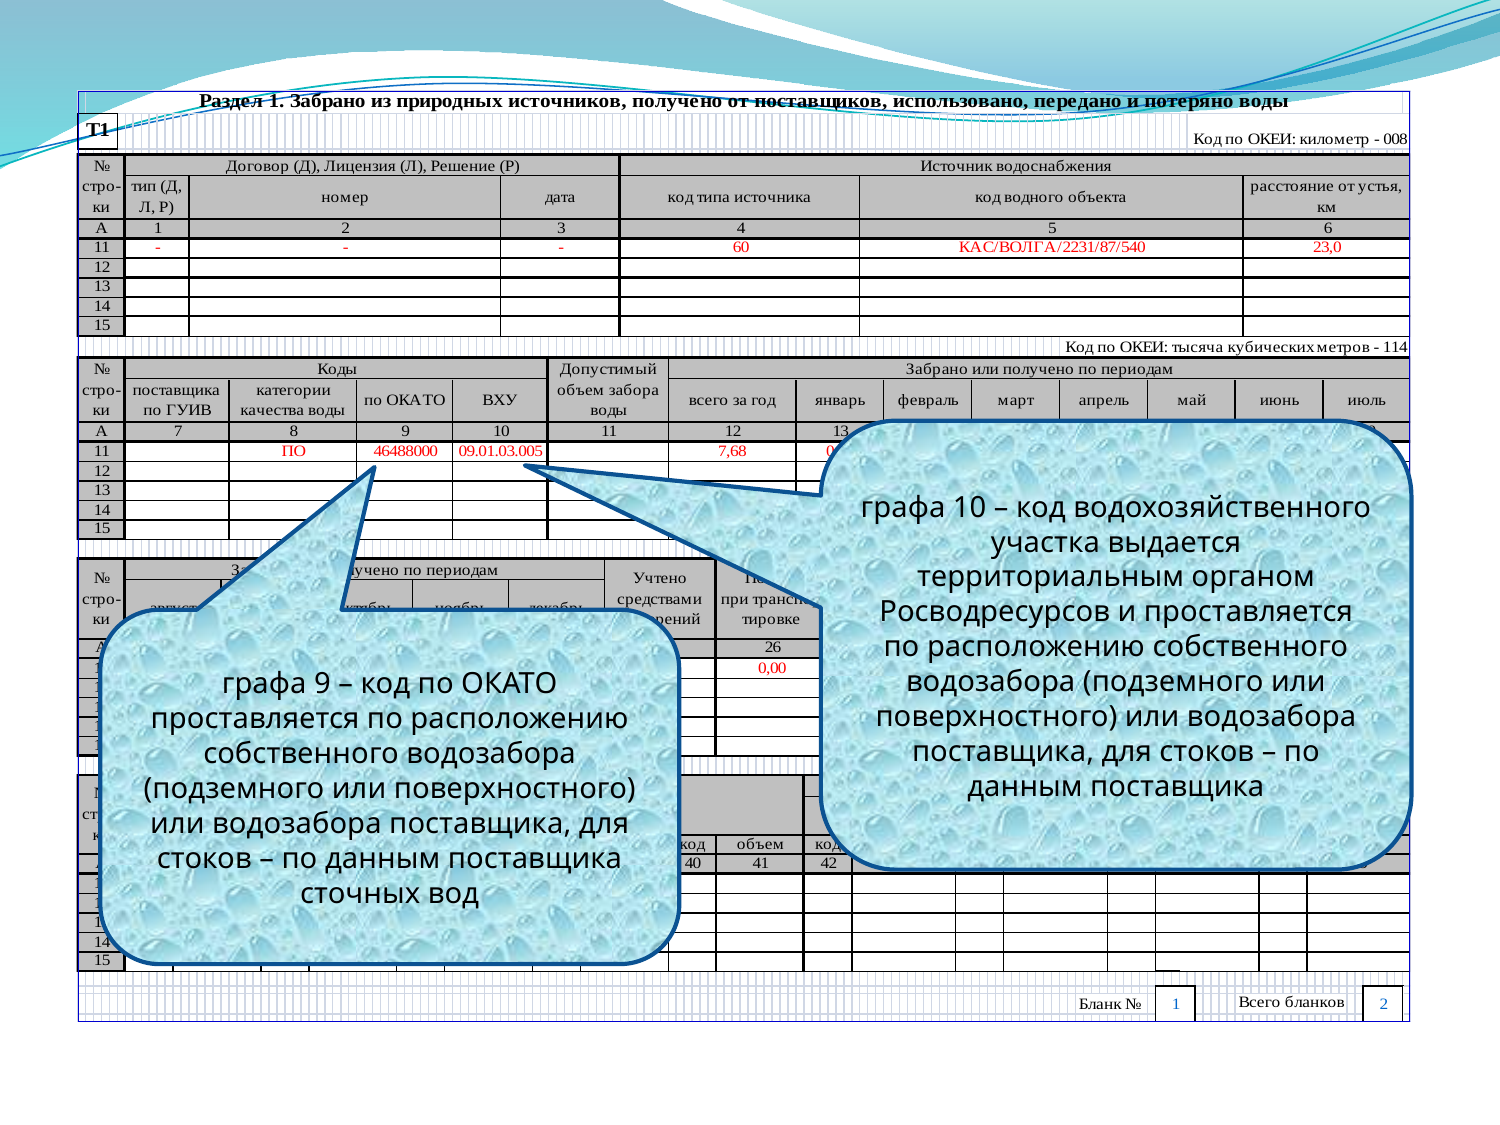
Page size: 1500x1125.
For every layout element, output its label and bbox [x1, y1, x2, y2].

text_box [76, 89, 1412, 1024]
